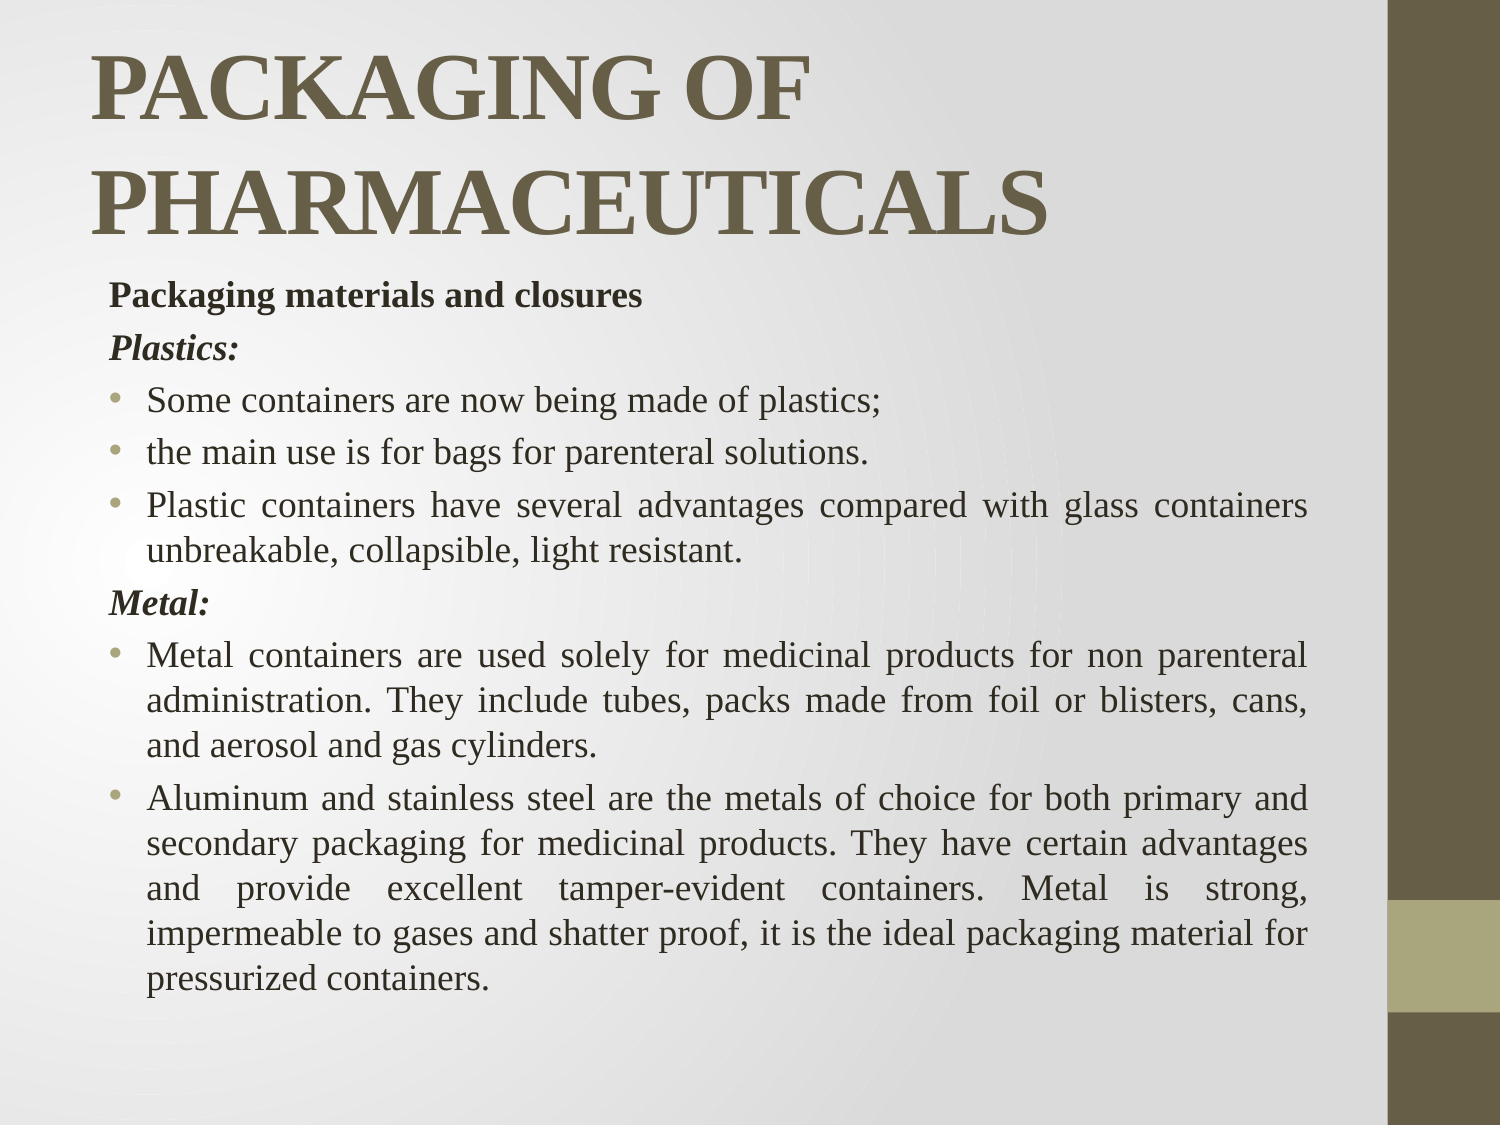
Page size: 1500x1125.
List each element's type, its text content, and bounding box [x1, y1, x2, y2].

list Packaging materials and closures Plastics: Some containers are now being made of plastics; the main use is for bags for parenteral solutions. Plastic containers have several advantages compared with glass containers unbreakable, collapsible, light resistant. Metal: Metal containers are used solely for medicinal products for non parenteral administration. They include tubes, packs made from foil or blisters, cans, and aerosol and gas cylinders. Aluminum and stainless steel are the metals of choice for both primary and secondary packaging for medicinal products. They have certain advantages and provide excellent tamper-evident containers. Metal is strong, impermeable to gases and shatter proof, it is the ideal packaging material for pressurized containers. [75, 262, 1325, 1050]
title PACKAGING OF PHARMACEUTICALS [75, 45, 1325, 233]
